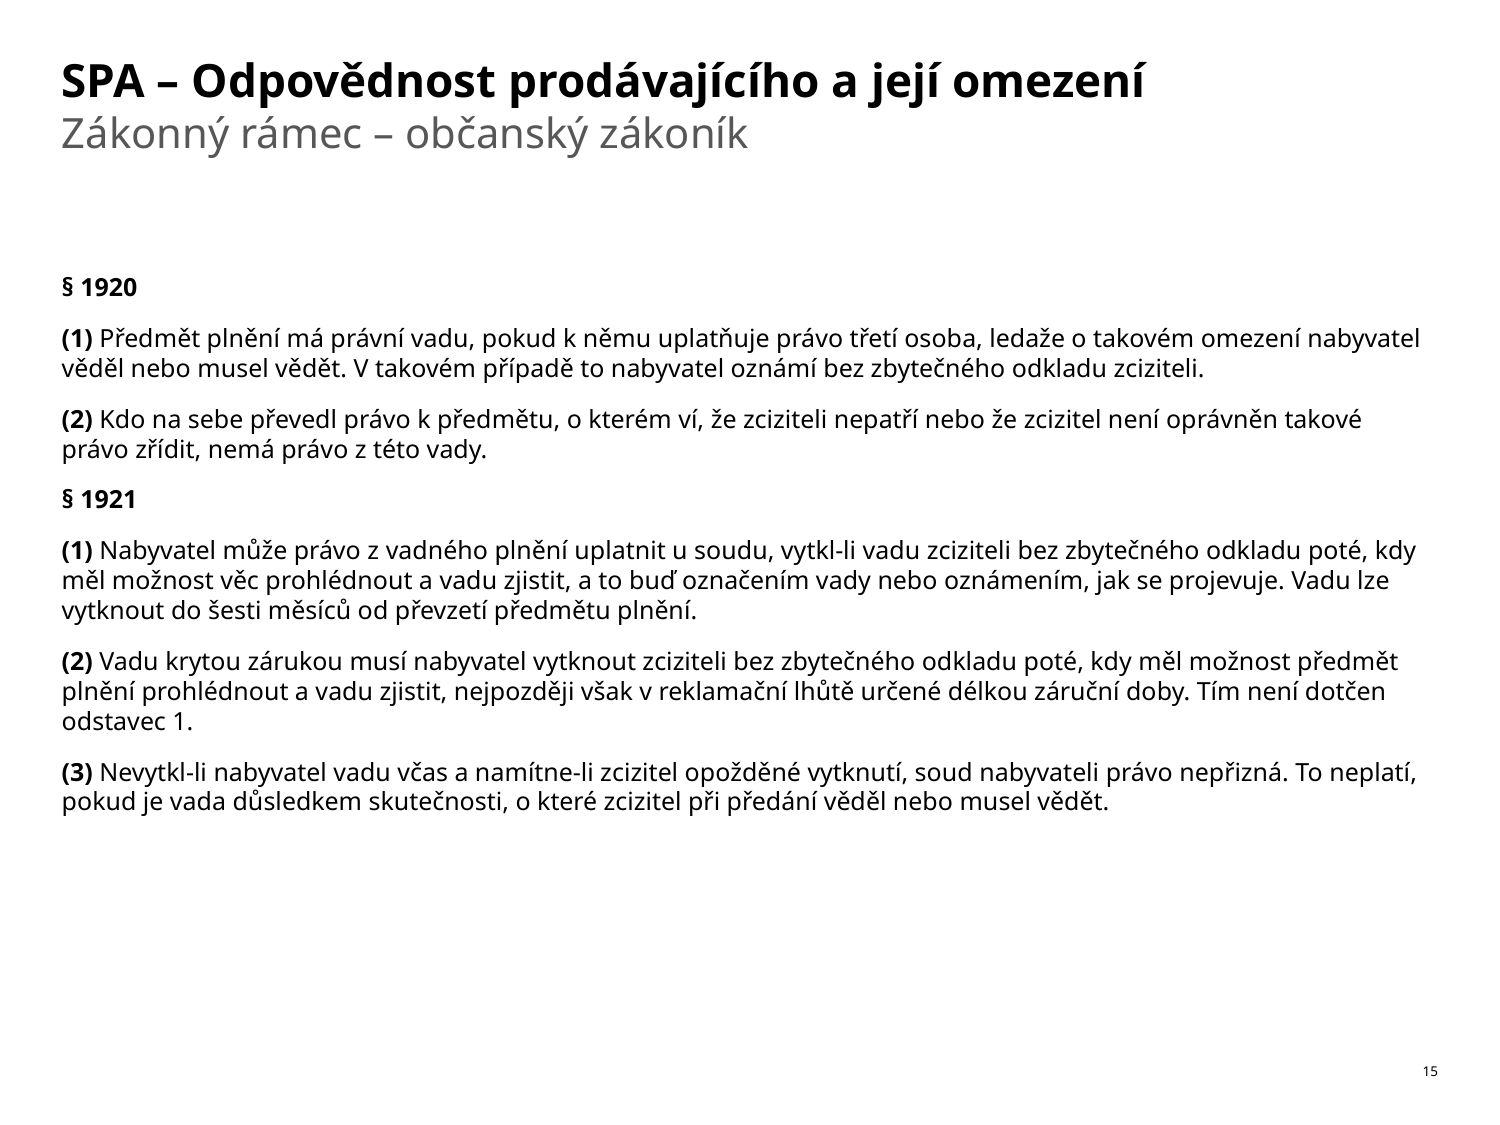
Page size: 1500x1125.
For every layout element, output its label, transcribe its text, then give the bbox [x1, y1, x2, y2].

list Zákonný rámec – občanský zákoník [61, 107, 1435, 232]
title SPA – Odpovědnost prodávajícího a její omezení [61, 52, 1435, 107]
list § 1920 (1) Předmět plnění má právní vadu, pokud k němu uplatňuje právo třetí osoba, ledaže o takovém omezení nabyvatel věděl nebo musel vědět. V takovém případě to nabyvatel oznámí bez zbytečného odkladu zciziteli. (2) Kdo na sebe převedl právo k předmětu, o kterém ví, že zciziteli nepatří nebo že zcizitel není oprávněn takové právo zřídit, nemá právo z této vady. § 1921 (1) Nabyvatel může právo z vadného plnění uplatnit u soudu, vytkl-li vadu zciziteli bez zbytečného odkladu poté, kdy měl možnost věc prohlédnout a vadu zjistit, a to buď označením vady nebo oznámením, jak se projevuje. Vadu lze vytknout do šesti měsíců od převzetí předmětu plnění. (2) Vadu krytou zárukou musí nabyvatel vytknout zciziteli bez zbytečného odkladu poté, kdy měl možnost předmět plnění prohlédnout a vadu zjistit, nejpozději však v reklamační lhůtě určené délkou záruční doby. Tím není dotčen odstavec 1. (3) Nevytkl-li nabyvatel vadu včas a namítne-li zcizitel opožděné vytknutí, soud nabyvateli právo nepřizná. To neplatí, pokud je vada důsledkem skutečnosti, o které zcizitel při předání věděl nebo musel vědět. [61, 271, 1436, 1045]
